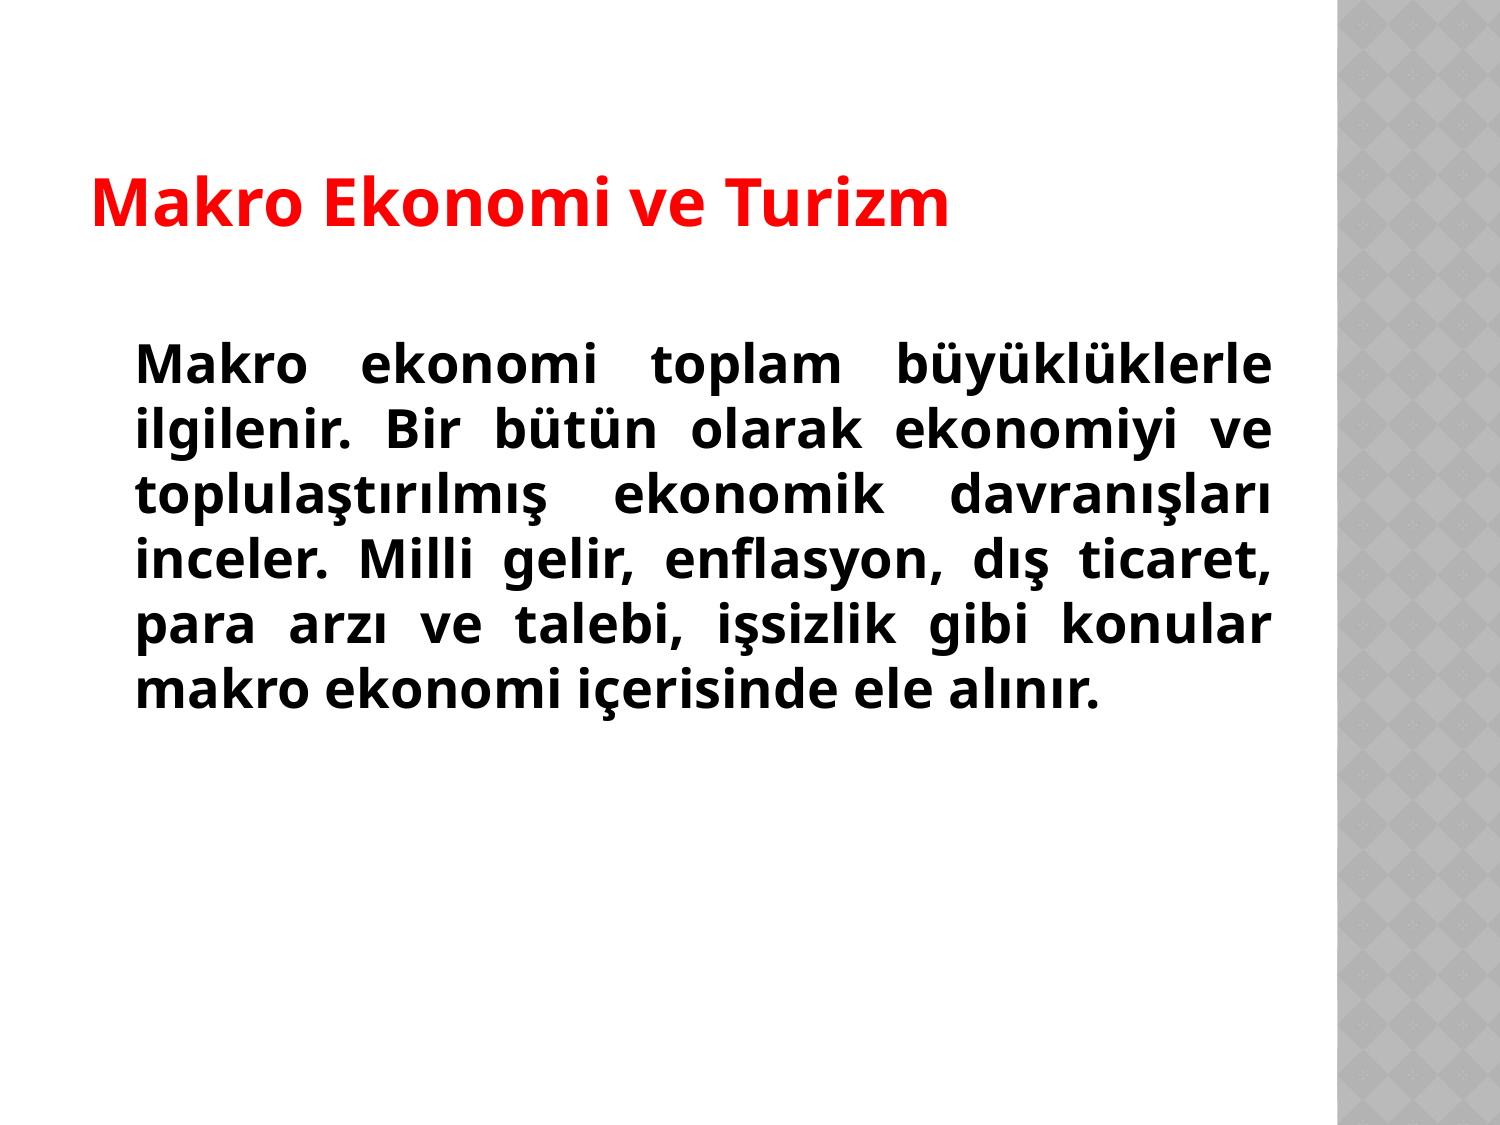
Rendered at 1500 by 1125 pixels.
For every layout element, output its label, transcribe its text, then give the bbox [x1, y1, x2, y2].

list Makro Ekonomi ve Turizm Makro ekonomi toplam büyüklüklerle ilgilenir. Bir bütün olarak ekonomiyi ve toplulaştırılmış ekonomik davranışları inceler. Milli gelir, enflasyon, dış ticaret, para arzı ve talebi, işsizlik gibi konular makro ekonomi içerisinde ele alınır. [75, 152, 1289, 1071]
